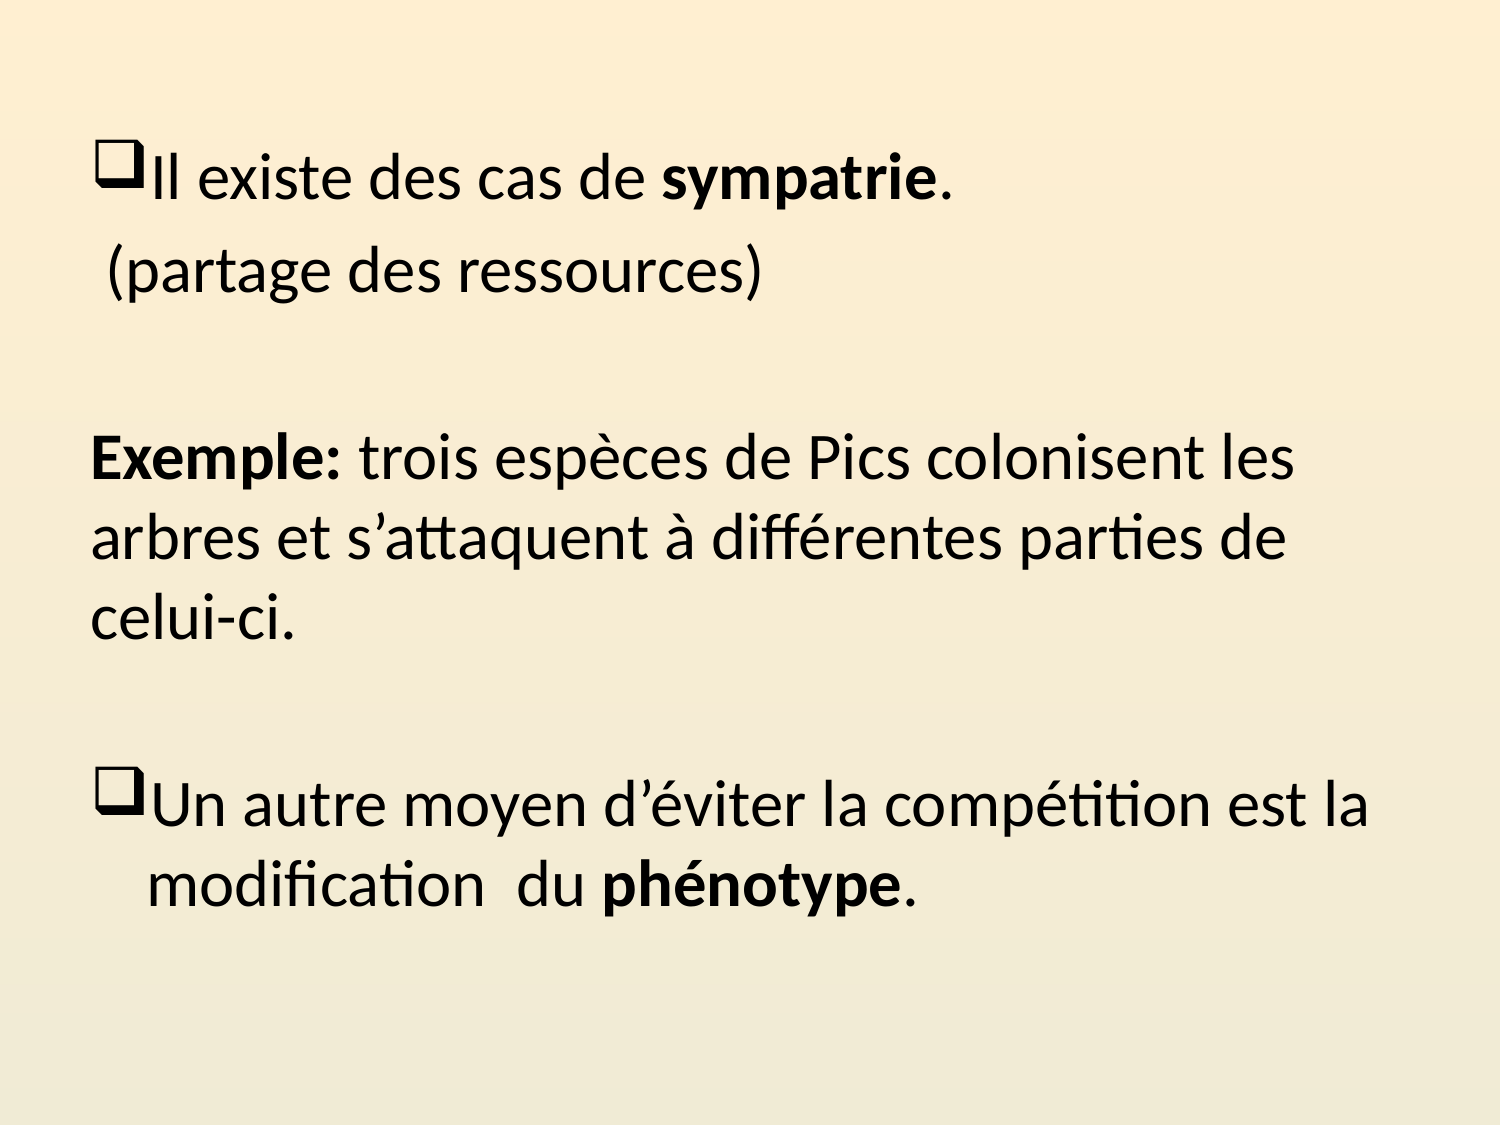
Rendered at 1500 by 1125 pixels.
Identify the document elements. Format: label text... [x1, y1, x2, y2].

list Il existe des cas de sympatrie. (partage des ressources) Exemple: trois espèces de Pics colonisent les arbres et s’attaquent à différentes parties de celui-ci. Un autre moyen d’éviter la compétition est la modification du phénotype. [75, 125, 1425, 1005]
